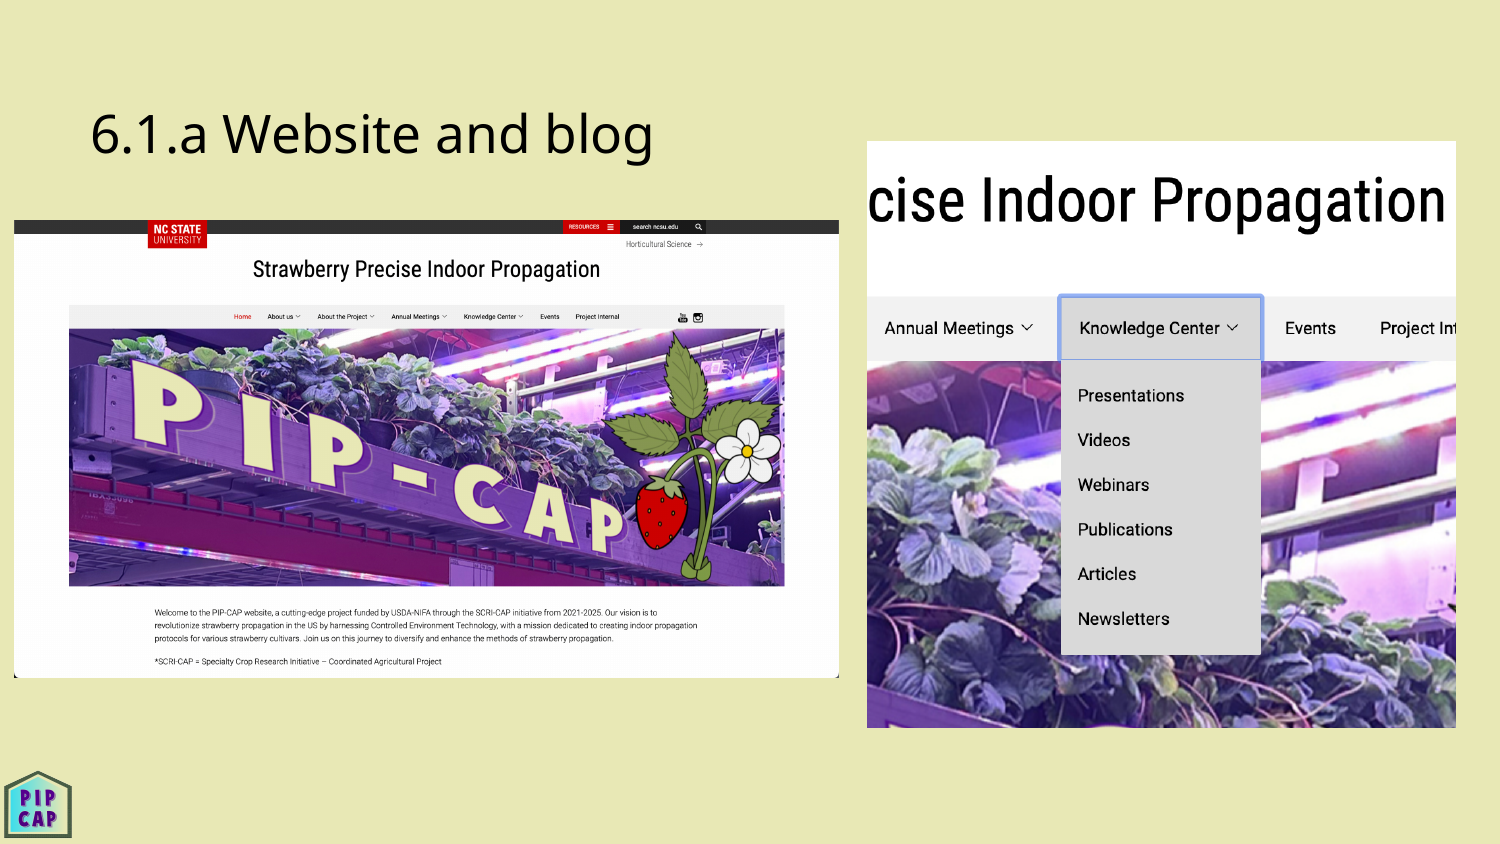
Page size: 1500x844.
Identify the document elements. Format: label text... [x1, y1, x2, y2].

picture [14, 220, 839, 678]
picture [0, 768, 76, 844]
title 6.1.a Website and blog [75, 85, 1404, 180]
picture [866, 141, 1456, 728]
